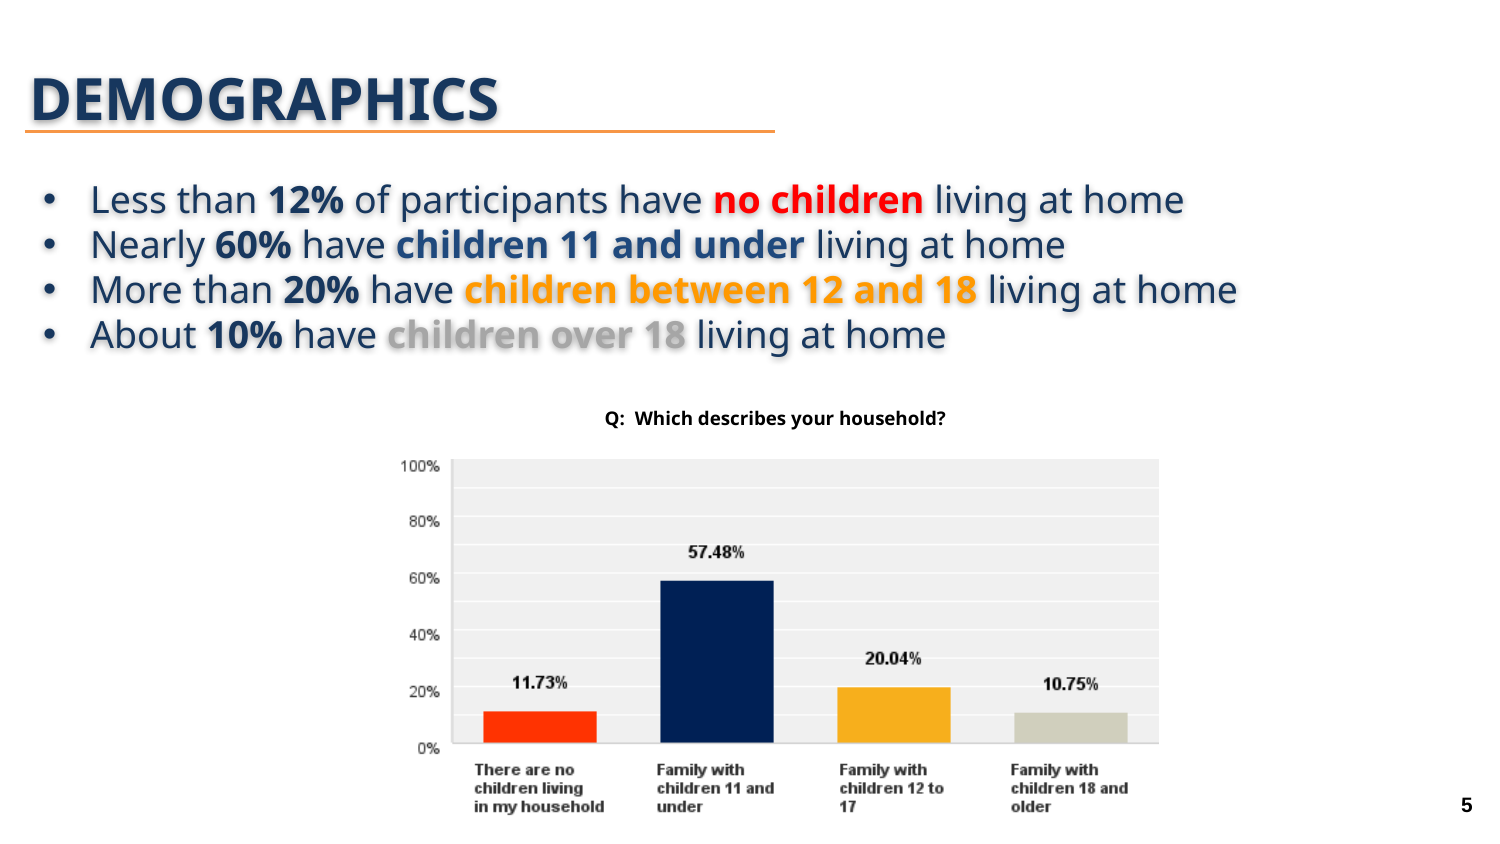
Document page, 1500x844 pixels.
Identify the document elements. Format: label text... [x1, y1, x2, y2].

text_box DEMOGRAPHICS [11, 31, 1466, 162]
picture [317, 459, 1159, 835]
text_box Q: Which describes your household? [375, 386, 1175, 450]
text_box Less than 12% of participants have no children living at home Nearly 60% have children 11 and under living at home More than 20% have children between 12 and 18 living at home About 10% have children over 18 living at home [25, 56, 1354, 590]
slide_number 5 [1165, 782, 1488, 827]
